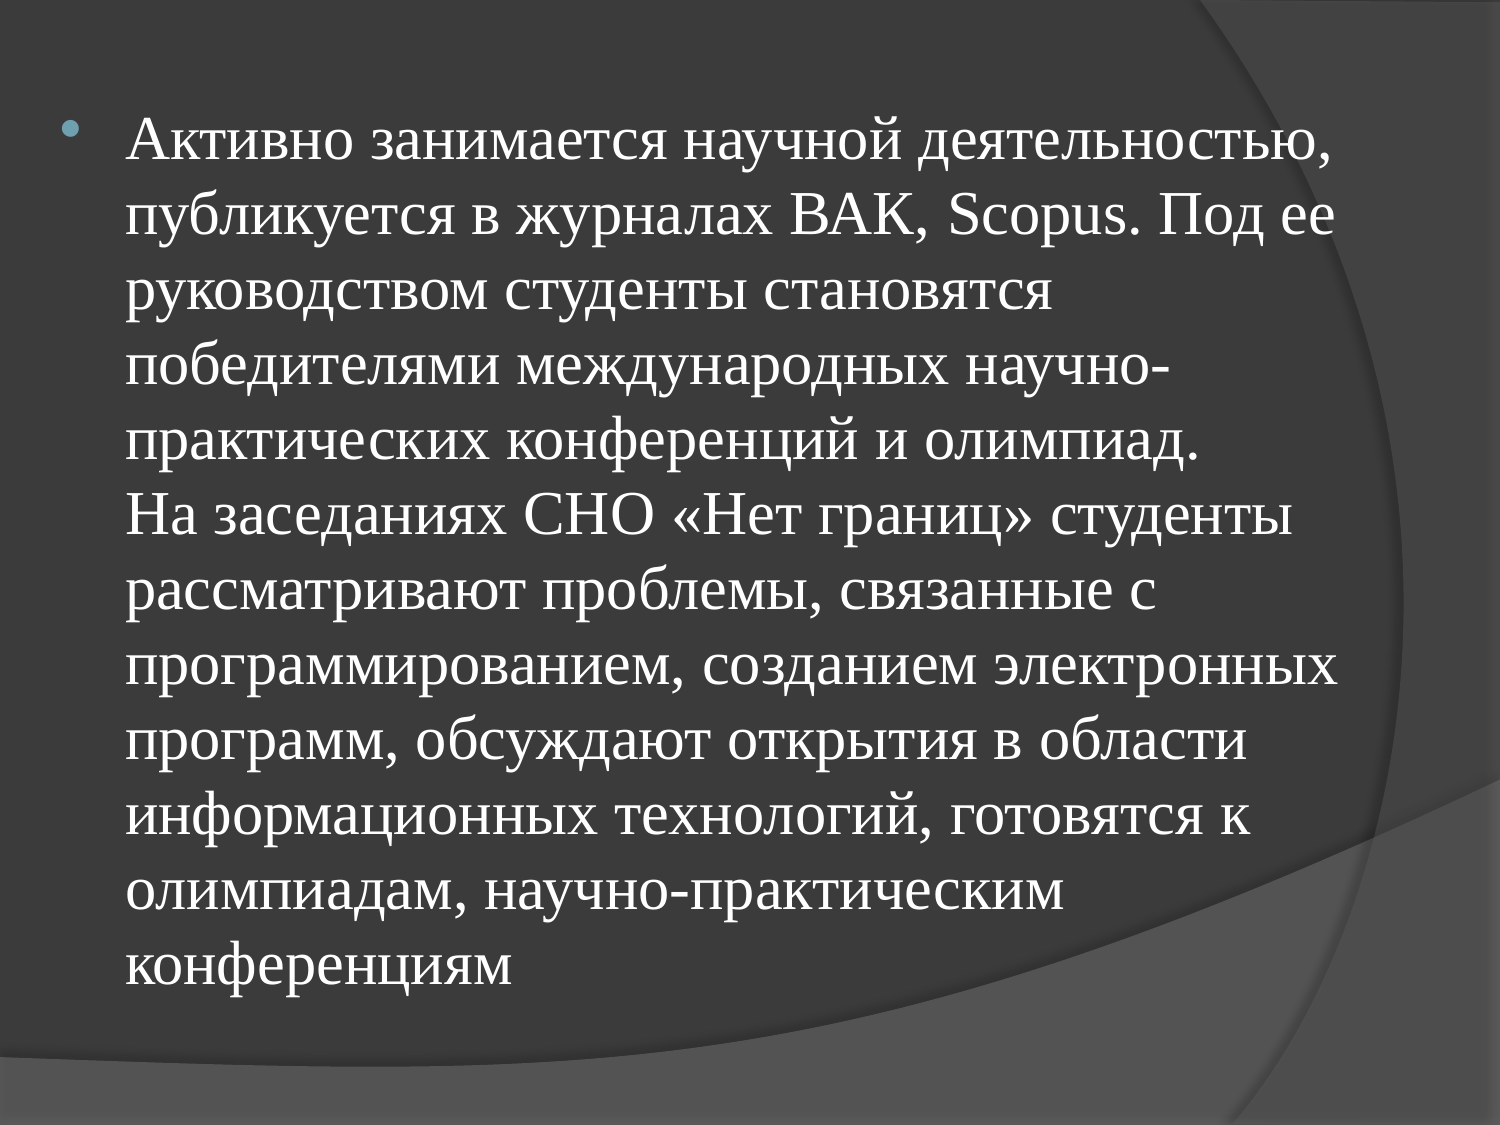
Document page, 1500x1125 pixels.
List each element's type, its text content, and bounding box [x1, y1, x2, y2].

list Активно занимается научной деятельностью, публикуется в журналах ВАК, Scopus. Под ее руководством студенты становятся победителями международных научно-практических конференций и олимпиад. На заседаниях СНО «Нет границ» студенты рассматривают проблемы, связанные с программированием, созданием электронных программ, обсуждают открытия в области информационных технологий, готовятся к олимпиадам, научно-практическим конференциям [41, 90, 1425, 1005]
